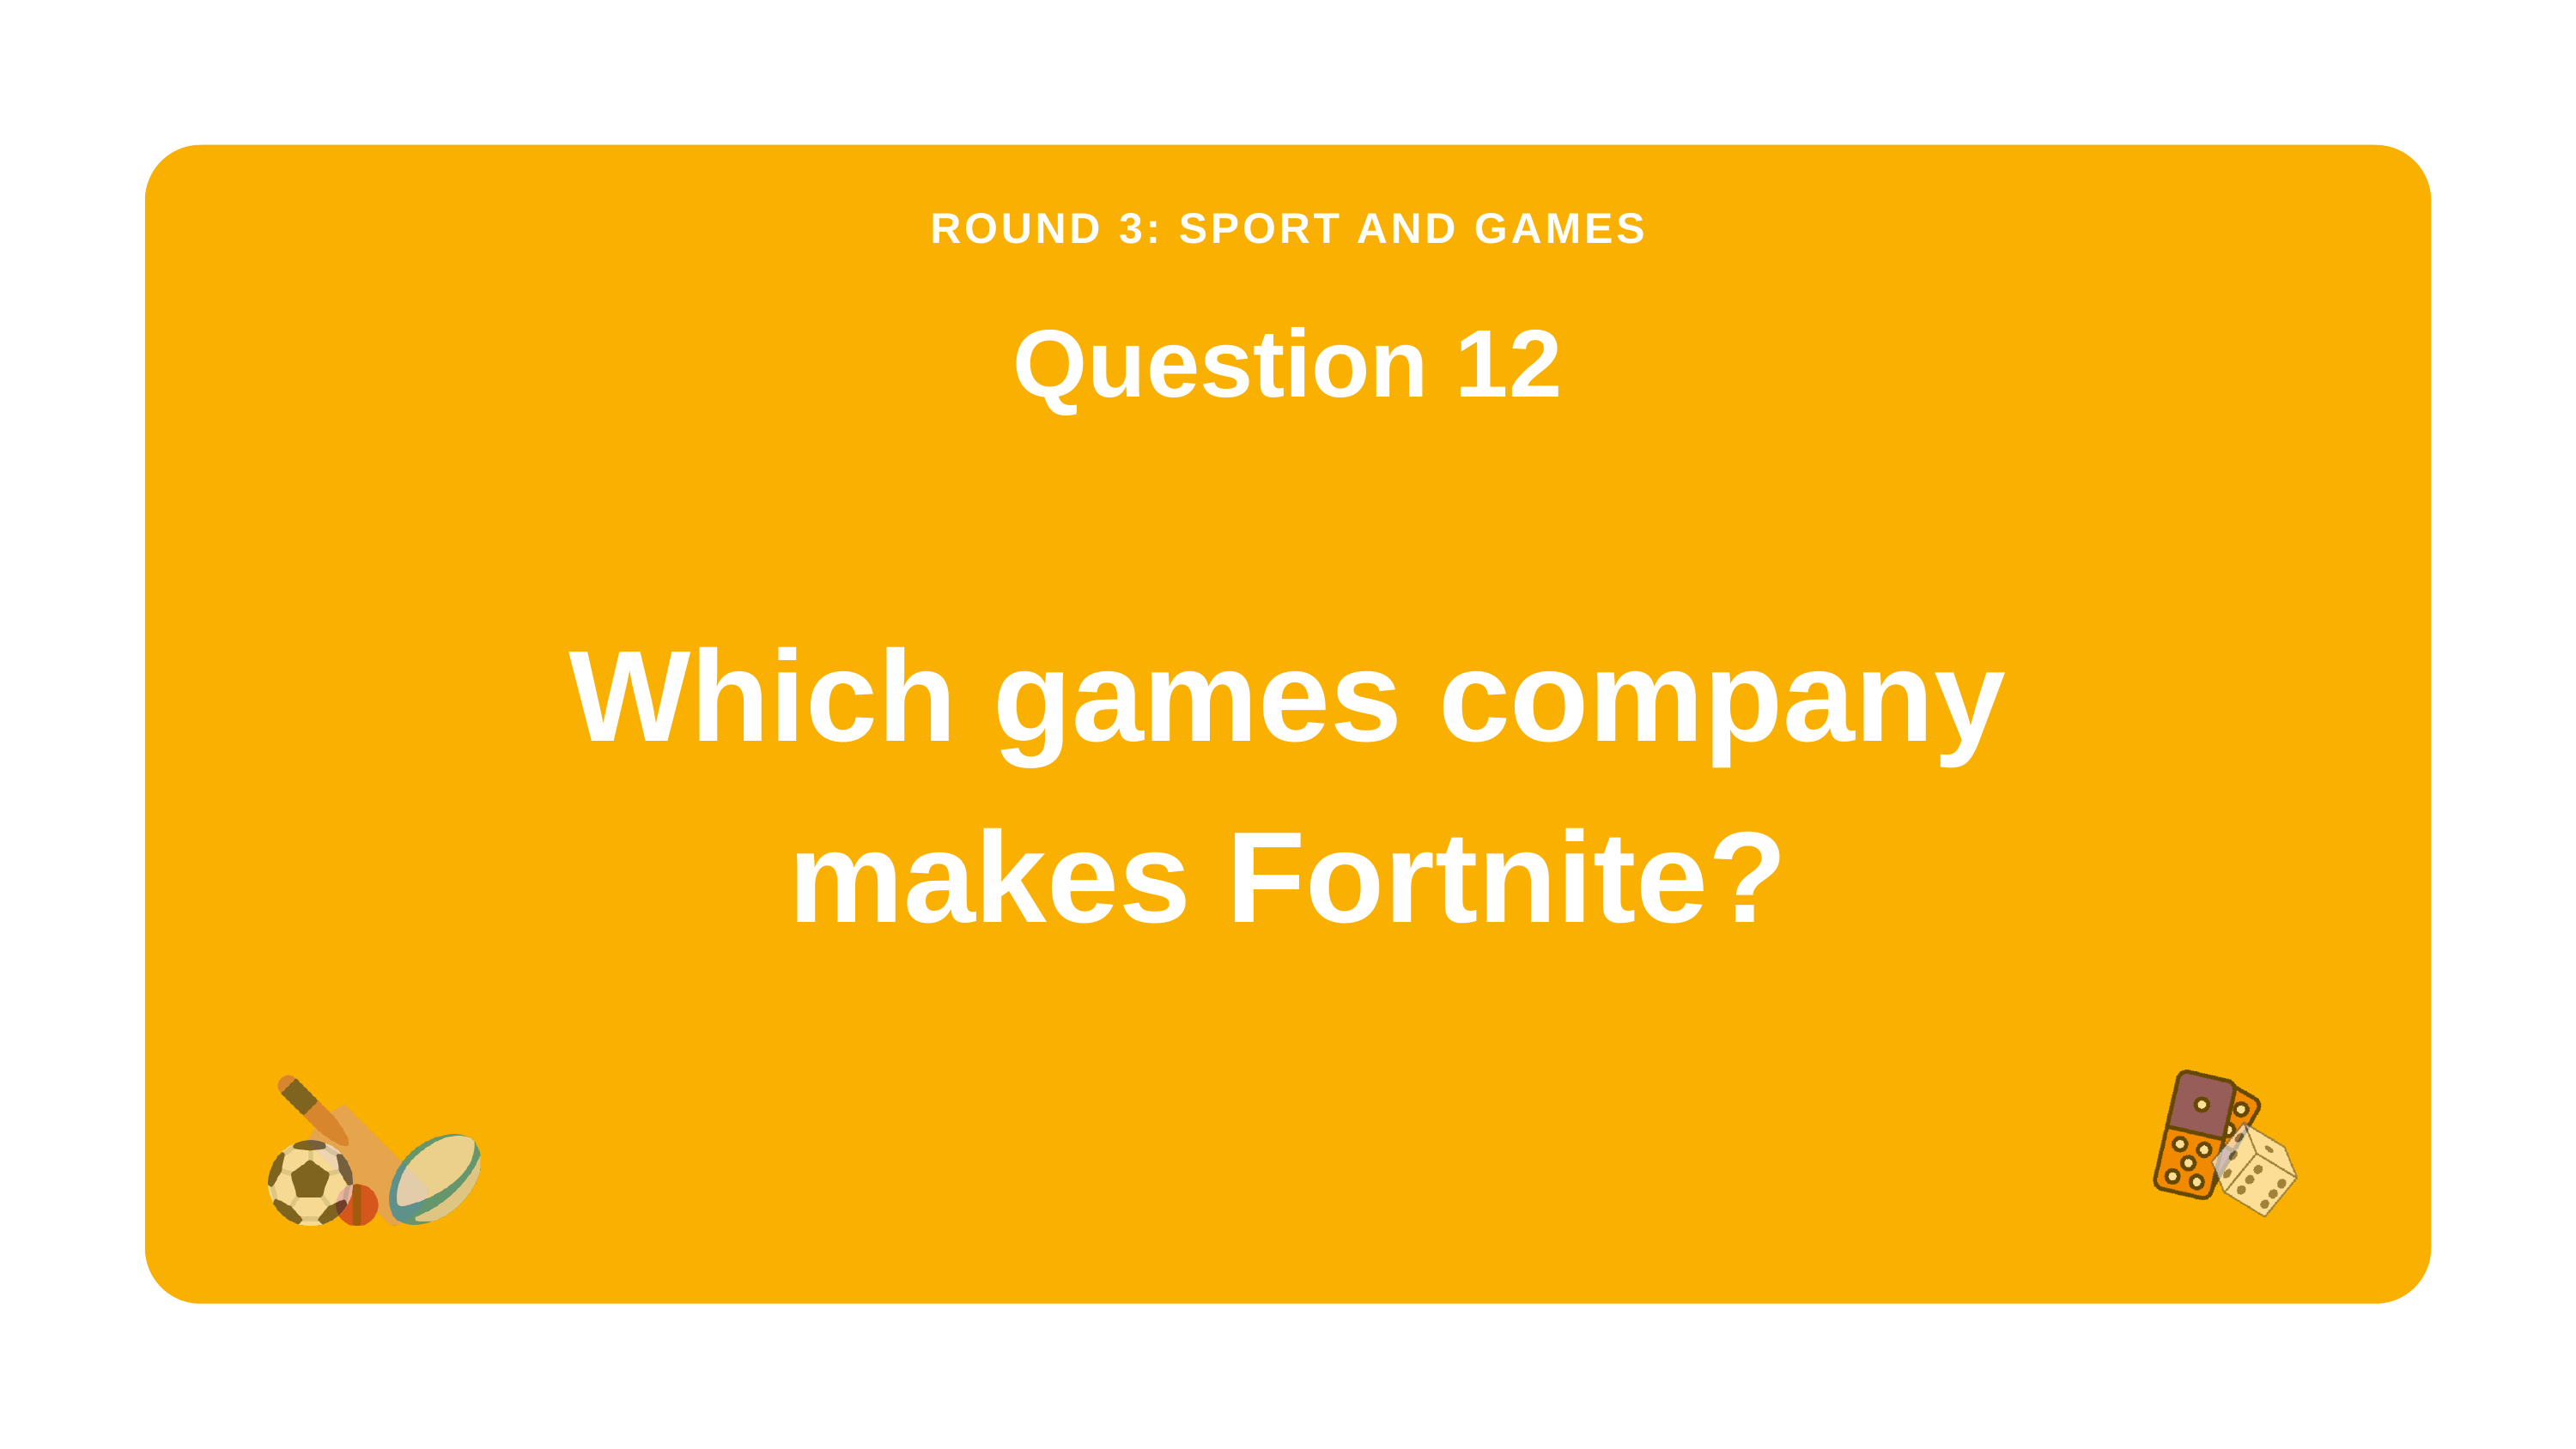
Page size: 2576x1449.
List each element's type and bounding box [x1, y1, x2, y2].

text_box [144, 144, 2432, 1304]
text_box [2129, 1075, 2320, 1224]
text_box [268, 1073, 481, 1226]
